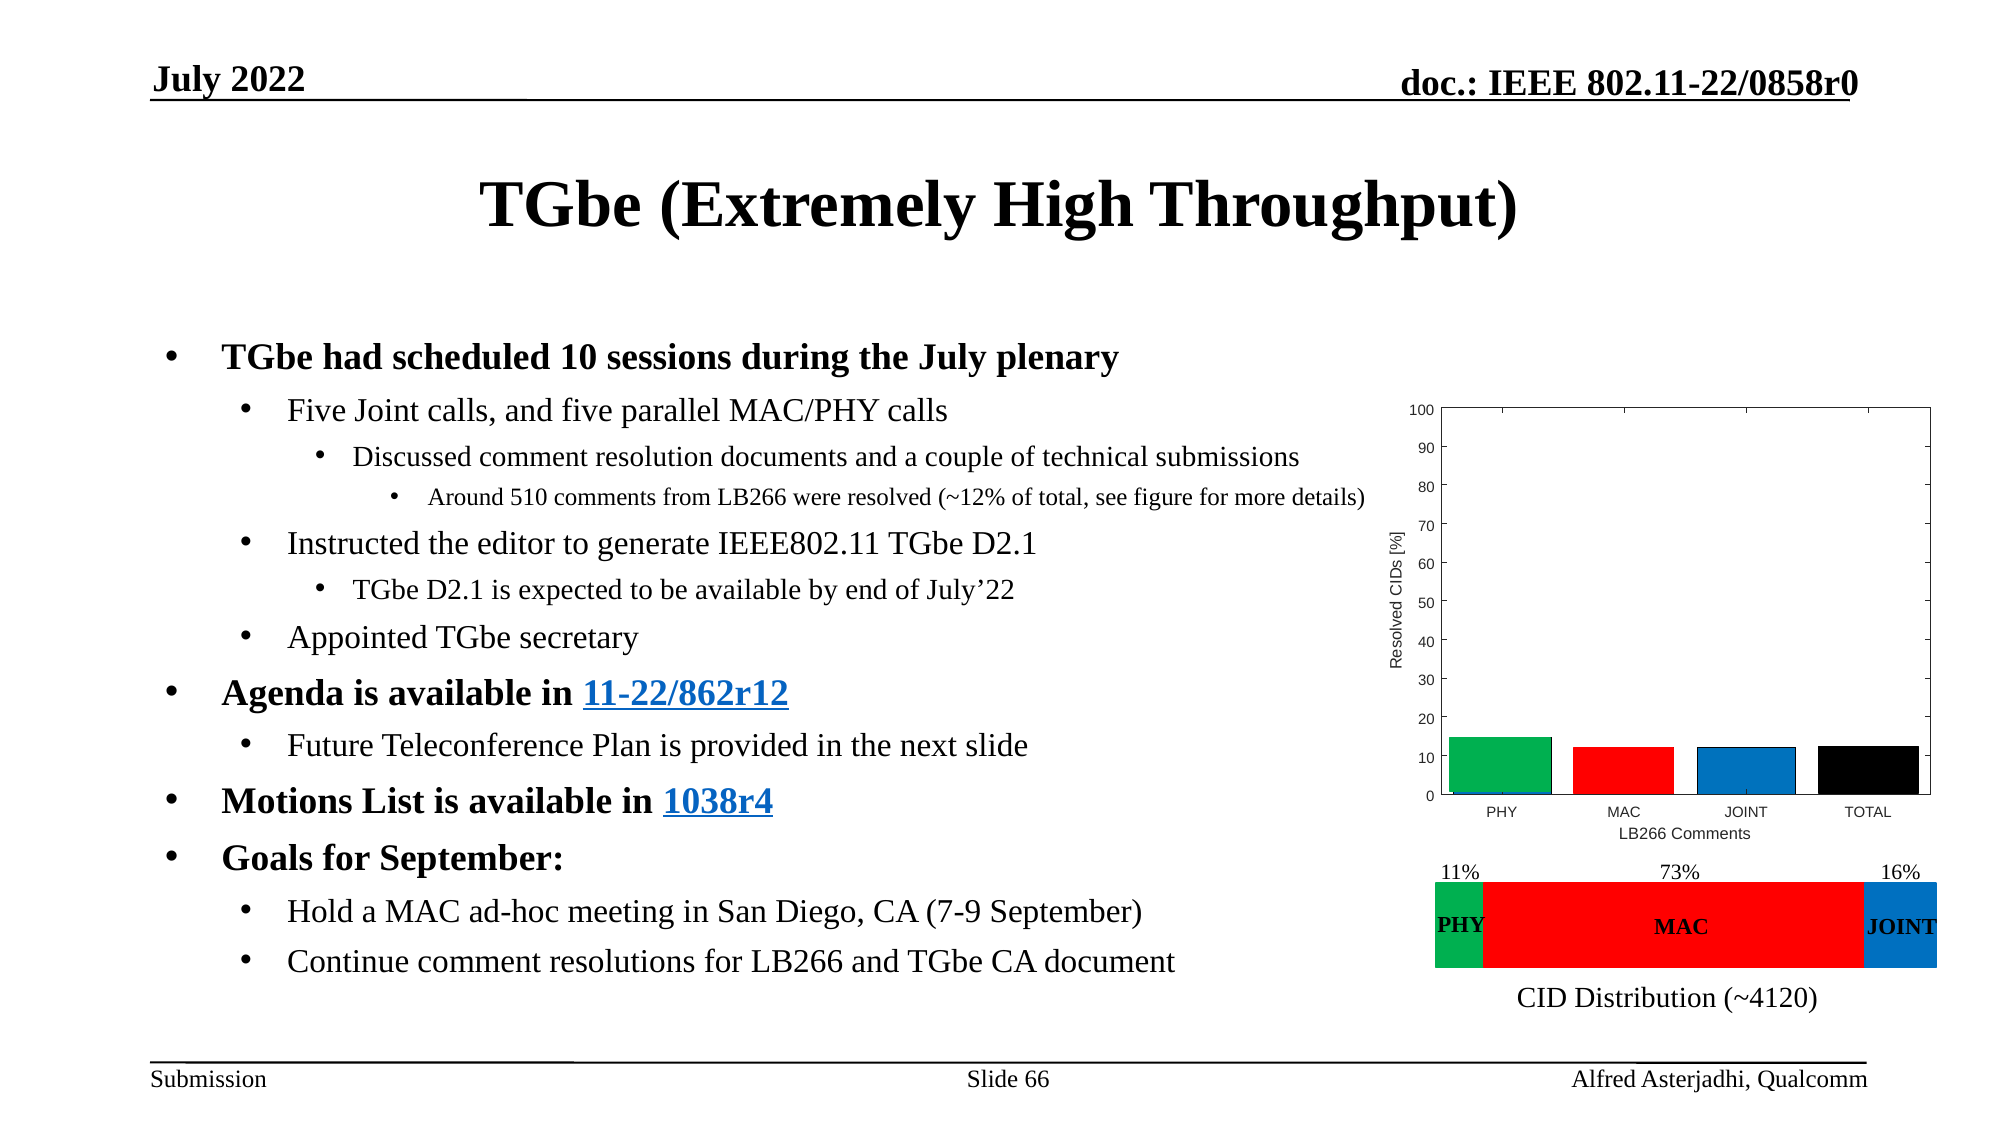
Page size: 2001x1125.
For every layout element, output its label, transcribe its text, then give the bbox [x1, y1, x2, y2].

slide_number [152, 54, 563, 100]
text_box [1358, 372, 1989, 1022]
slide_number Slide 66 [950, 1061, 1067, 1123]
footer Alfred Asterjadhi, Qualcomm [1171, 1061, 1869, 1093]
list TGbe had scheduled 10 sessions during the July plenary Five Joint calls, and five parallel MAC/PHY calls Discussed comment resolution documents and a couple of technical submissions Around 510 comments from LB266 were resolved (~12% of total, see figure for more details) Instructed the editor to generate IEEE802.11 TGbe D2.1 TGbe D2.1 is expected to be available by end of July’22 Appointed TGbe secretary Agenda is available in 11-22/862r12 Future Teleconference Plan is provided in the next slide Motions List is available in 1038r4 Goals for September: Hold a MAC ad-hoc meeting in San Diego, CA (7-9 September) Continue comment resolutions for LB266 and TGbe CA document [149, 324, 1483, 1063]
title TGbe (Extremely High Throughput) [149, 112, 1850, 288]
